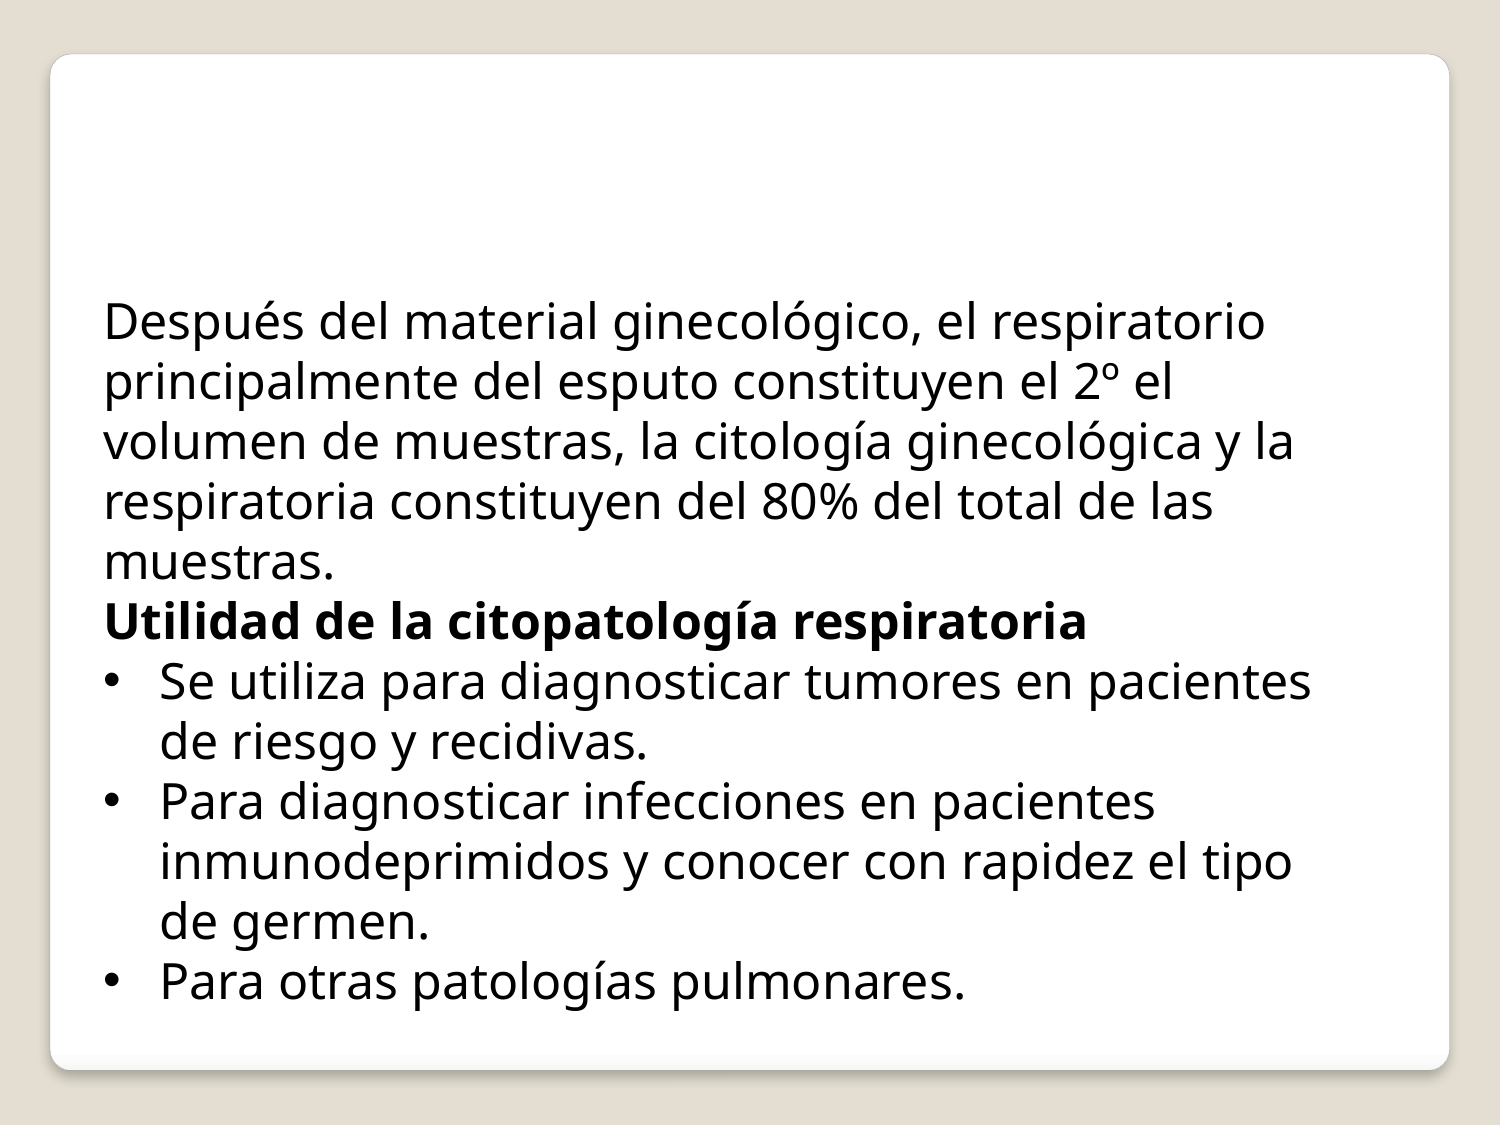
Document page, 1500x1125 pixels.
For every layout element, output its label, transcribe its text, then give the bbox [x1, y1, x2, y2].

text_box Después del material ginecológico, el respiratorio principalmente del esputo constituyen el 2º el volumen de muestras, la citología ginecológica y la respiratoria constituyen del 80% del total de las muestras. Utilidad de la citopatología respiratoria Se utiliza para diagnosticar tumores en pacientes de riesgo y recidivas. Para diagnosticar infecciones en pacientes inmunodeprimidos y conocer con rapidez el tipo de germen. Para otras patologías pulmonares. [88, 282, 1376, 1017]
